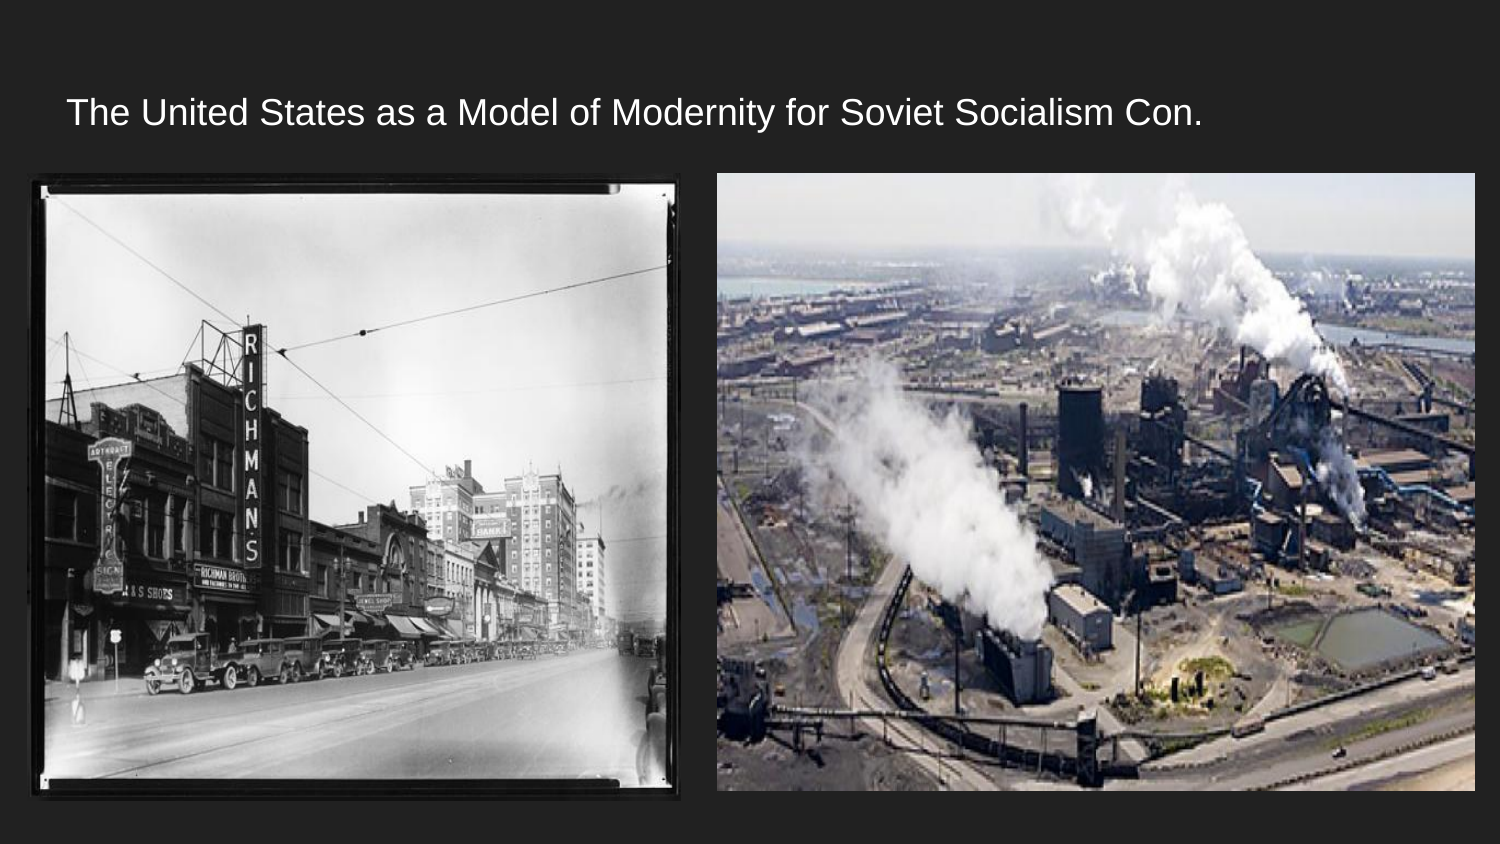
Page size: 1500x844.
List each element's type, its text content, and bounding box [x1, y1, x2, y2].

title The United States as a Model of Modernity for Soviet Socialism Con. [51, 72, 1449, 167]
picture [716, 173, 1476, 792]
picture [27, 173, 681, 801]
